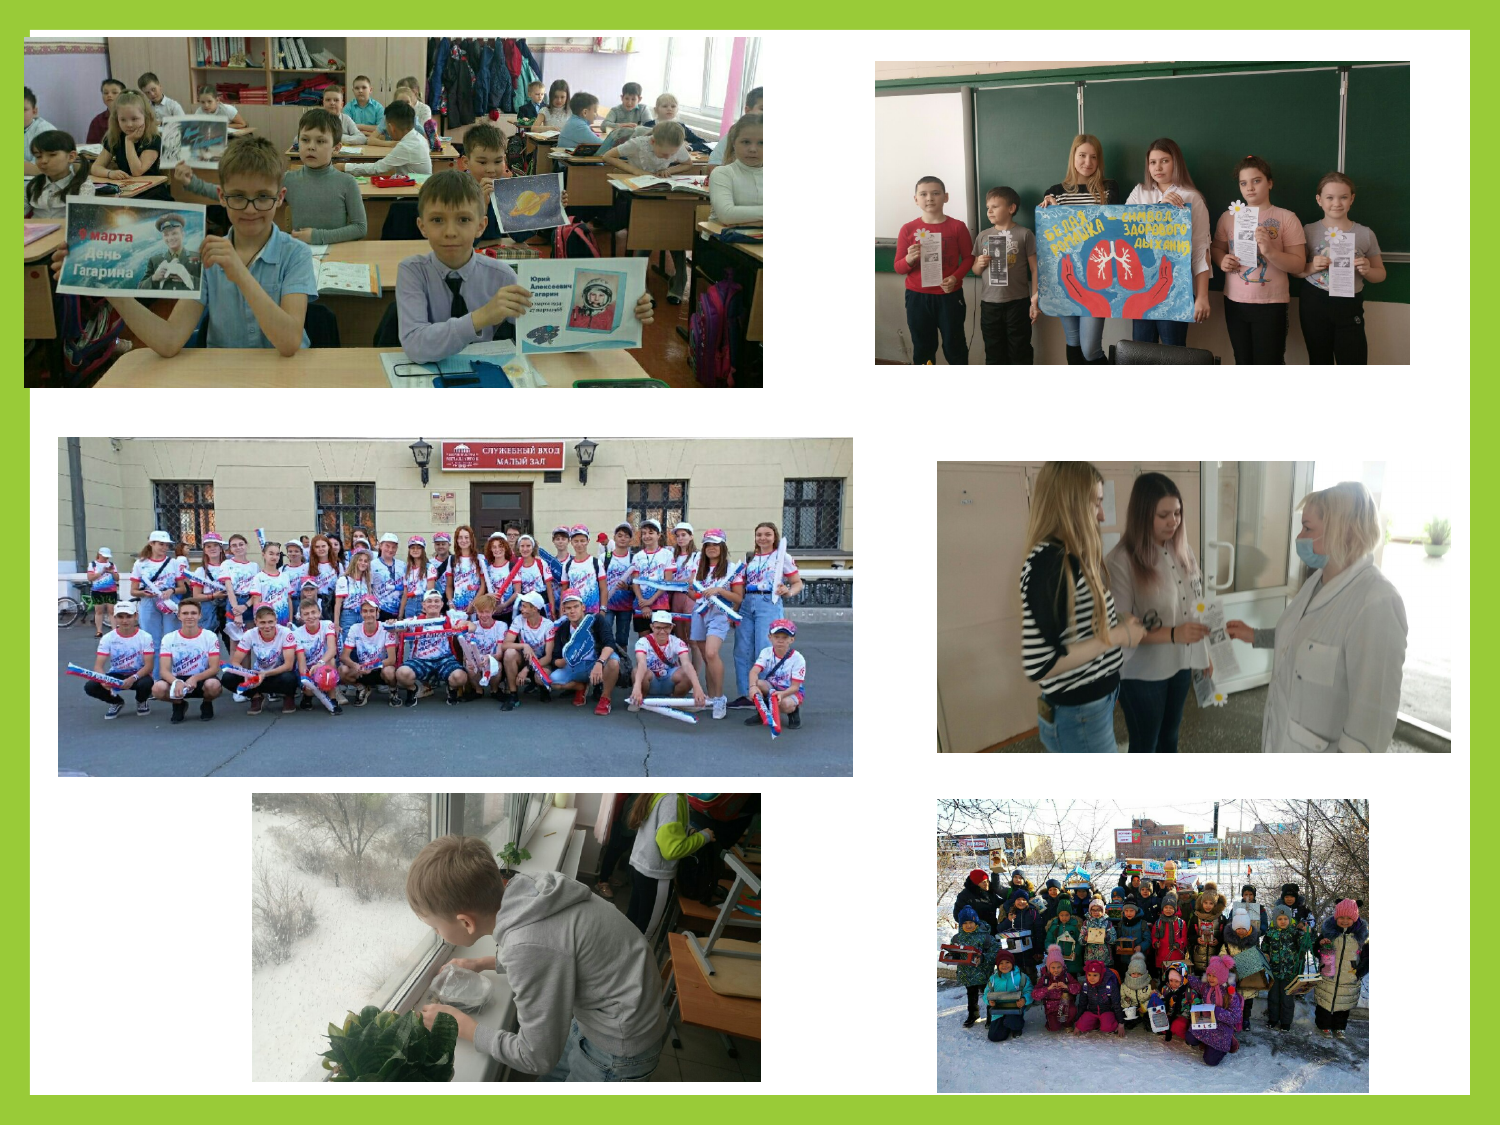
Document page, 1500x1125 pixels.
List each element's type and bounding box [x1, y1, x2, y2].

picture [251, 793, 761, 1082]
picture [874, 60, 1411, 365]
picture [58, 437, 853, 778]
picture [474, 383, 482, 388]
picture [24, 37, 763, 388]
picture [937, 799, 1369, 1093]
picture [937, 461, 1451, 753]
